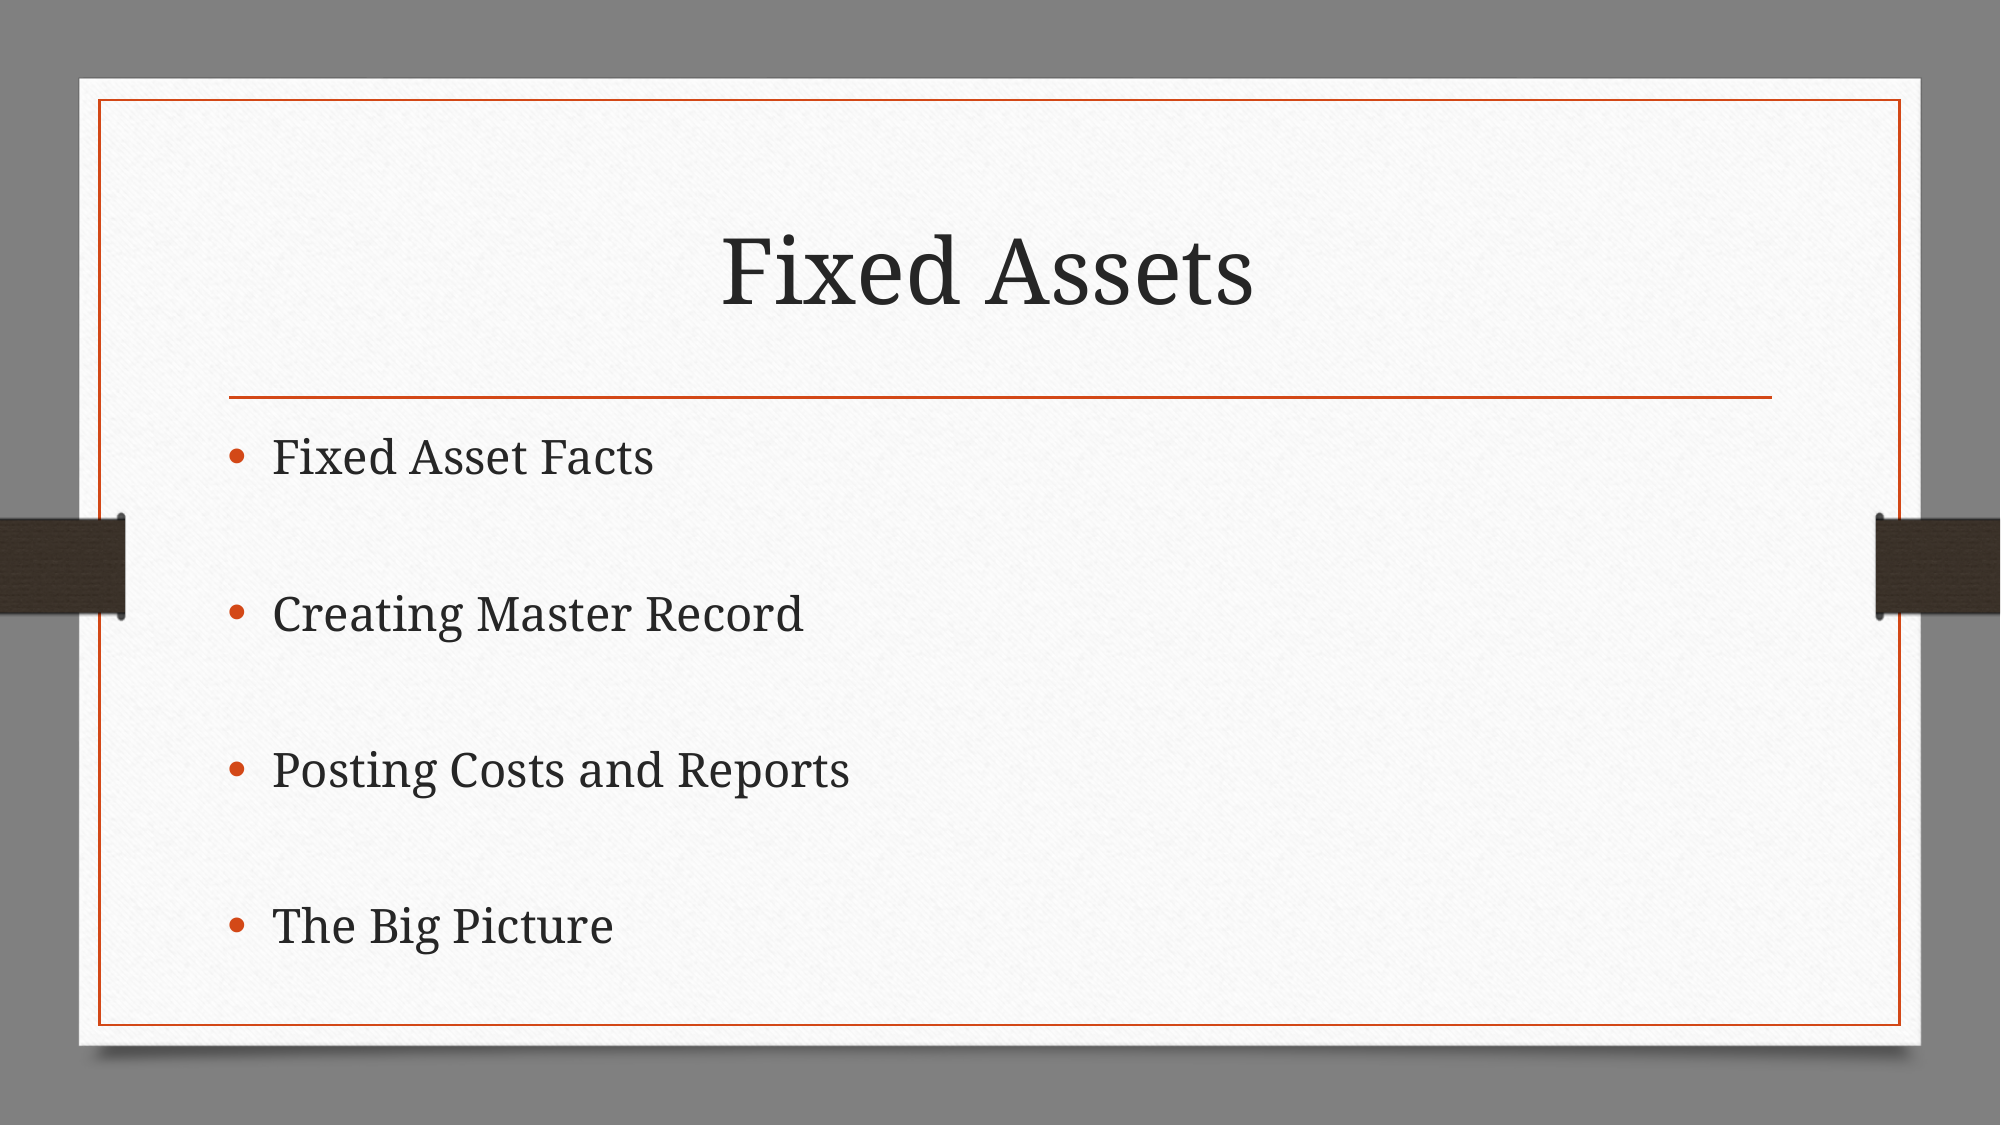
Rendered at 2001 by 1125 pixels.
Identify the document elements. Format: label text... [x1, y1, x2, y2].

title Fixed Assets [212, 161, 1788, 375]
picture [0, 0, 2001, 1125]
list Fixed Asset Facts Creating Master Record Posting Costs and Reports The Big Picture [212, 419, 1788, 964]
